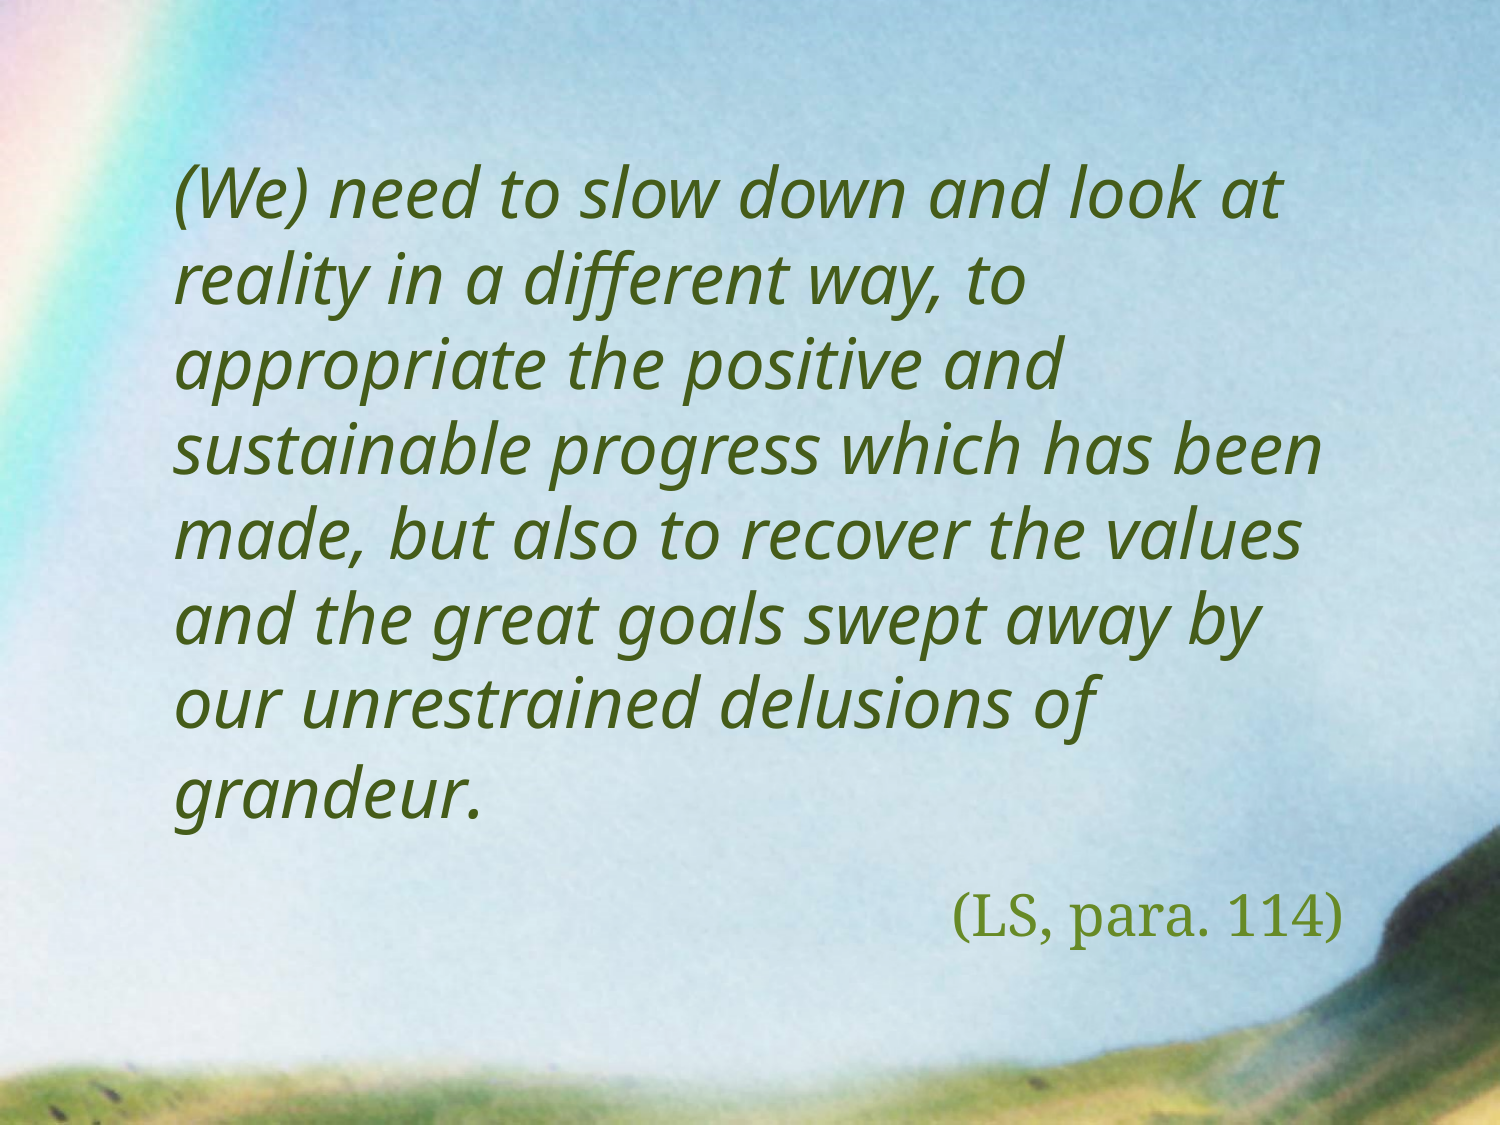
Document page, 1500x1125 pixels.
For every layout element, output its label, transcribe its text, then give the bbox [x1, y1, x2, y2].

text_box (We) need to slow down and look at reality in a different way, to appropriate the positive and sustainable progress which has been made, but also to recover the values and the great goals swept away by our unrestrained delusions of grandeur. [158, 238, 1357, 739]
text_box (LS, para. 114) [160, 843, 1360, 957]
